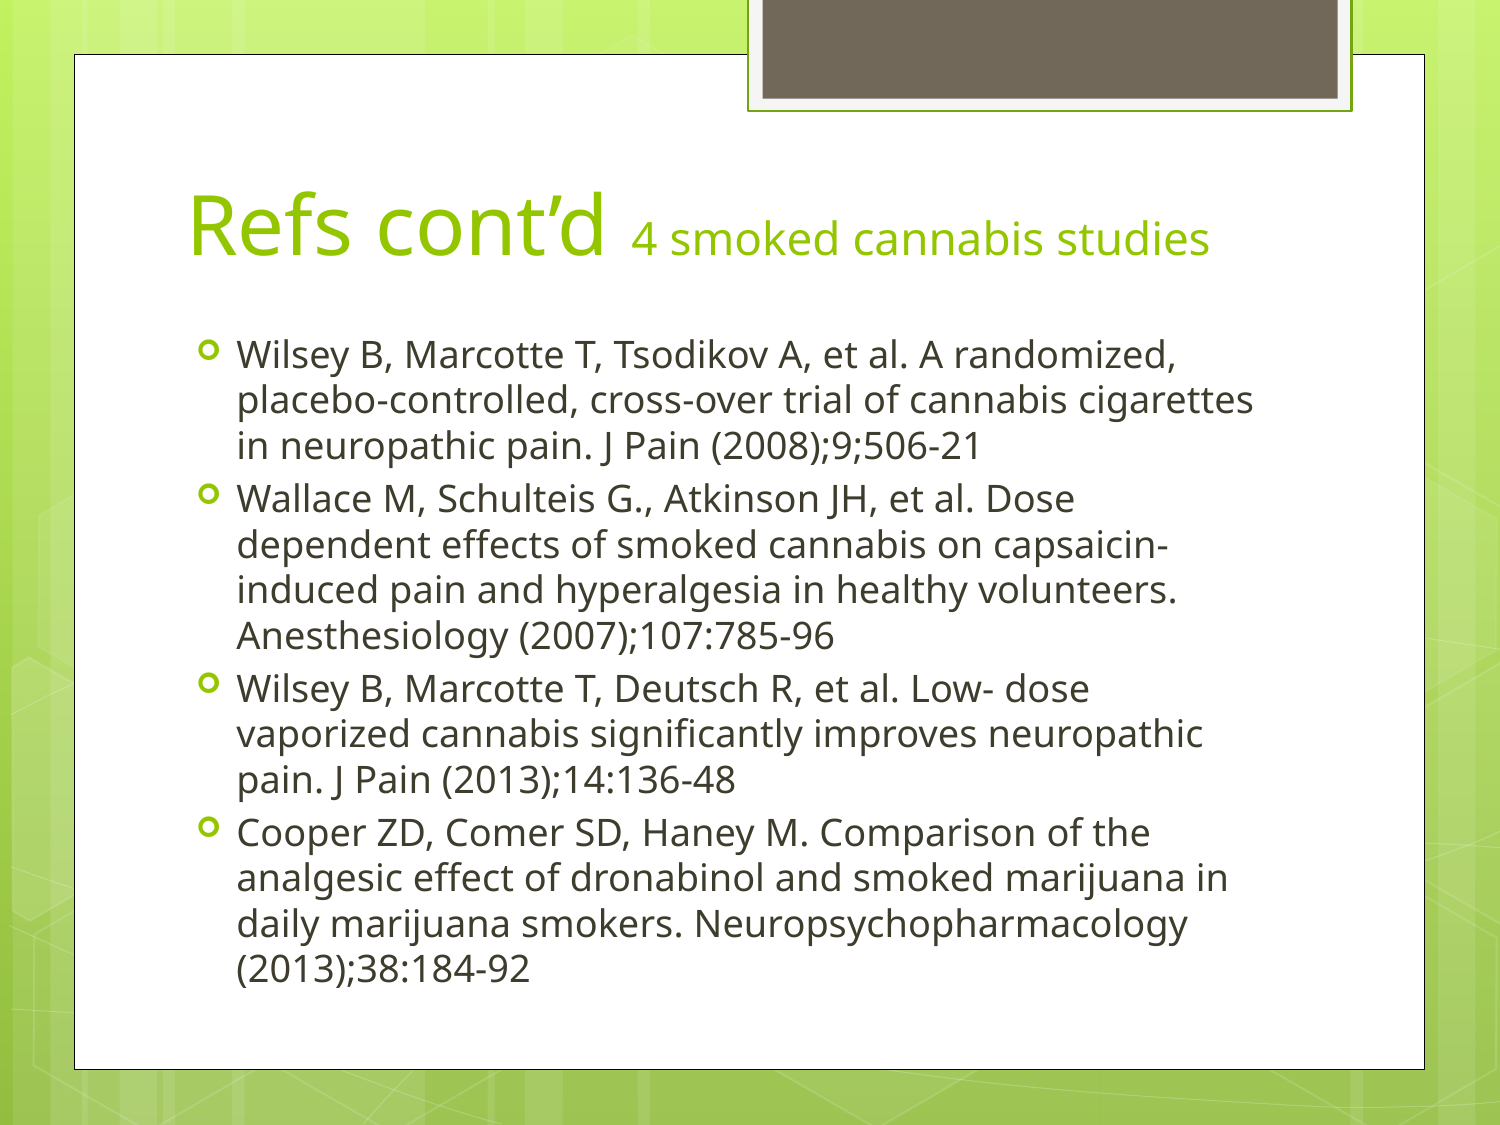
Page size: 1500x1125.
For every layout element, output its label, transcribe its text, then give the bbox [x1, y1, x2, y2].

list Wilsey B, Marcotte T, Tsodikov A, et al. A randomized, placebo-controlled, cross-over trial of cannabis cigarettes in neuropathic pain. J Pain (2008);9;506-21 Wallace M, Schulteis G., Atkinson JH, et al. Dose dependent effects of smoked cannabis on capsaicin-induced pain and hyperalgesia in healthy volunteers. Anesthesiology (2007);107:785-96 Wilsey B, Marcotte T, Deutsch R, et al. Low- dose vaporized cannabis significantly improves neuropathic pain. J Pain (2013);14:136-48 Cooper ZD, Comer SD, Haney M. Comparison of the analgesic effect of dronabinol and smoked marijuana in daily marijuana smokers. Neuropsychopharmacology (2013);38:184-92 [171, 322, 1283, 1009]
title Refs cont’d 4 smoked cannabis studies [171, 130, 1324, 280]
